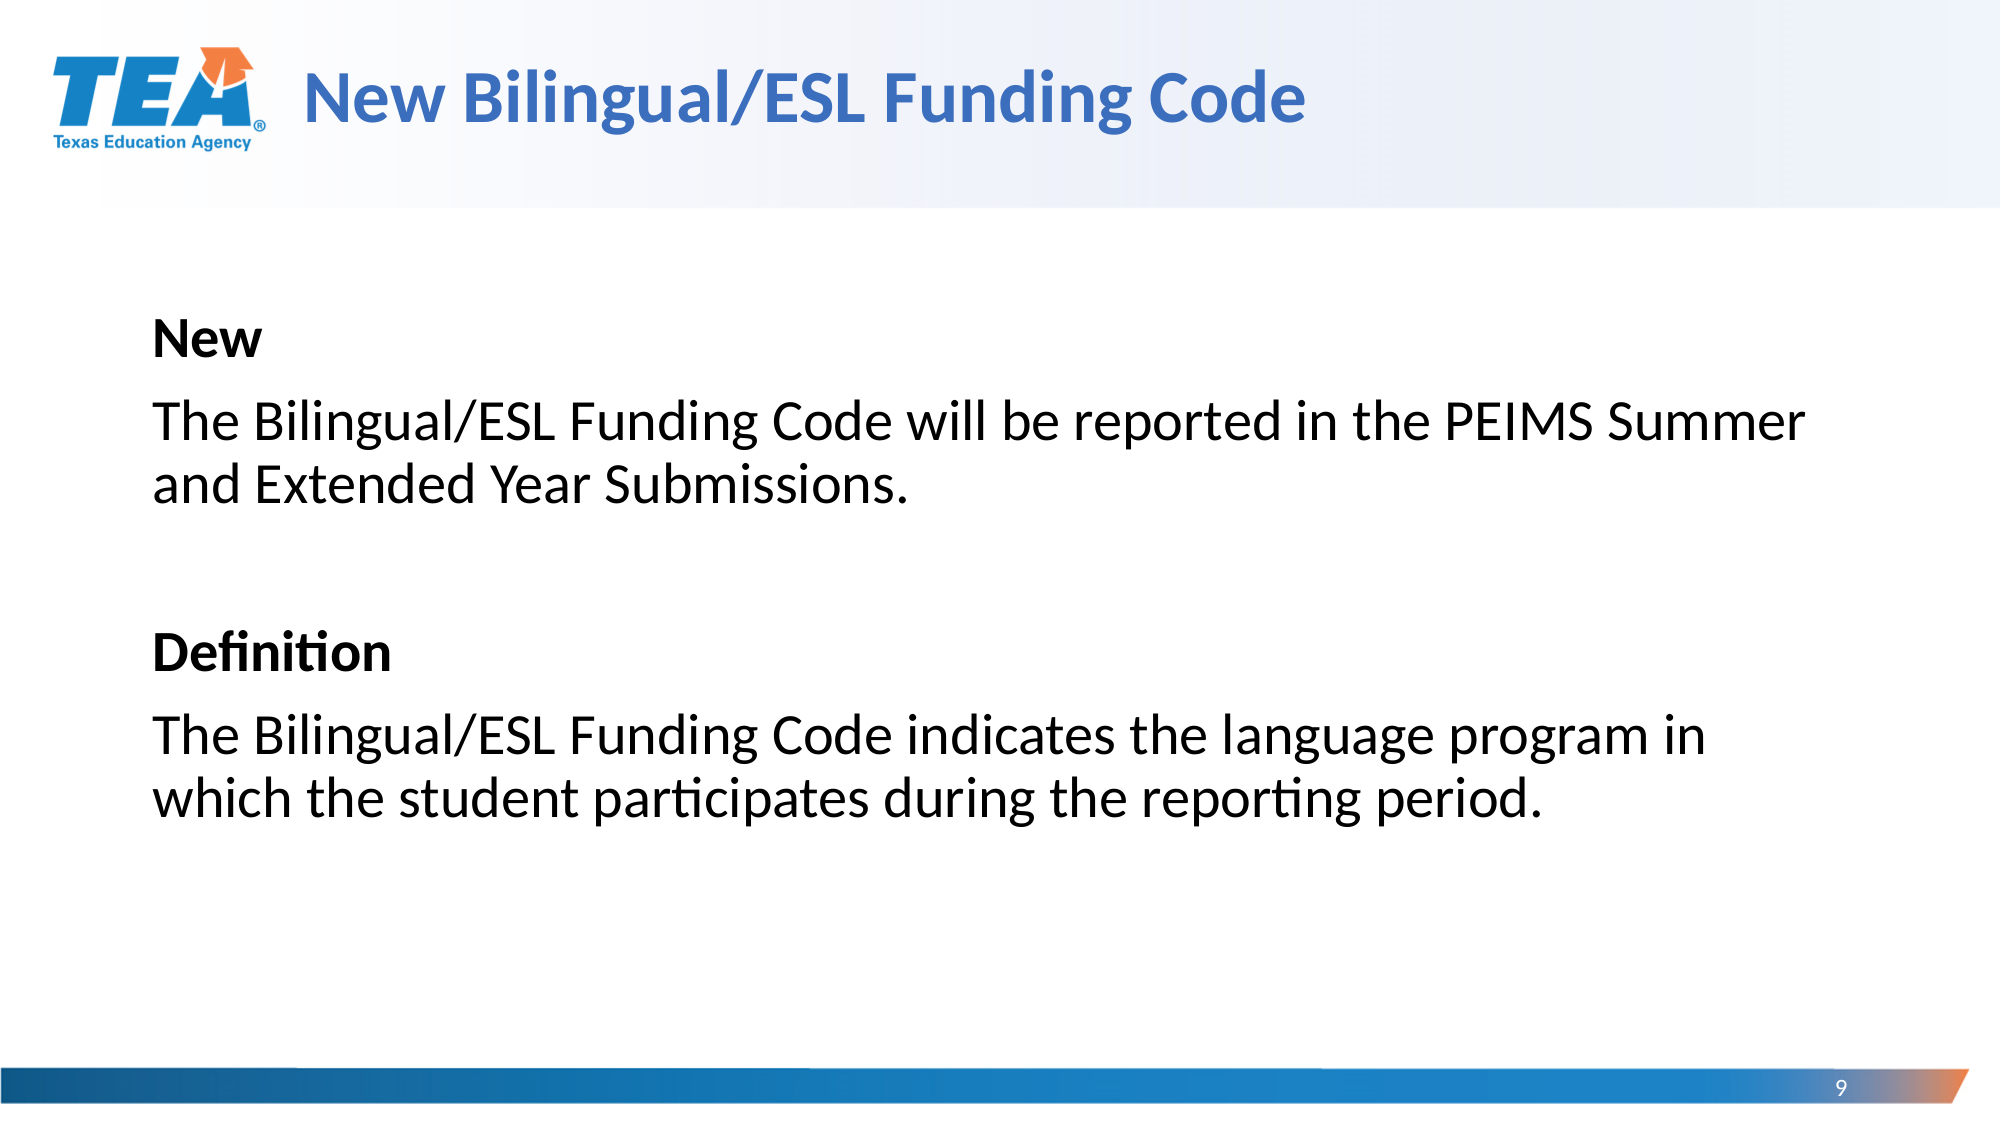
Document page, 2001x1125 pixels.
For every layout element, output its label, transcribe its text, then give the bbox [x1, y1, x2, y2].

slide_number 9 [1412, 1071, 1863, 1103]
title New Bilingual/ESL Funding Code [288, 40, 1863, 157]
list New The Bilingual/ESL Funding Code will be reported in the PEIMS Summer and Extended Year Submissions. Definition The Bilingual/ESL Funding Code indicates the language program in which the student participates during the reporting period. [137, 299, 1863, 1006]
picture [0, 0, 2001, 1125]
